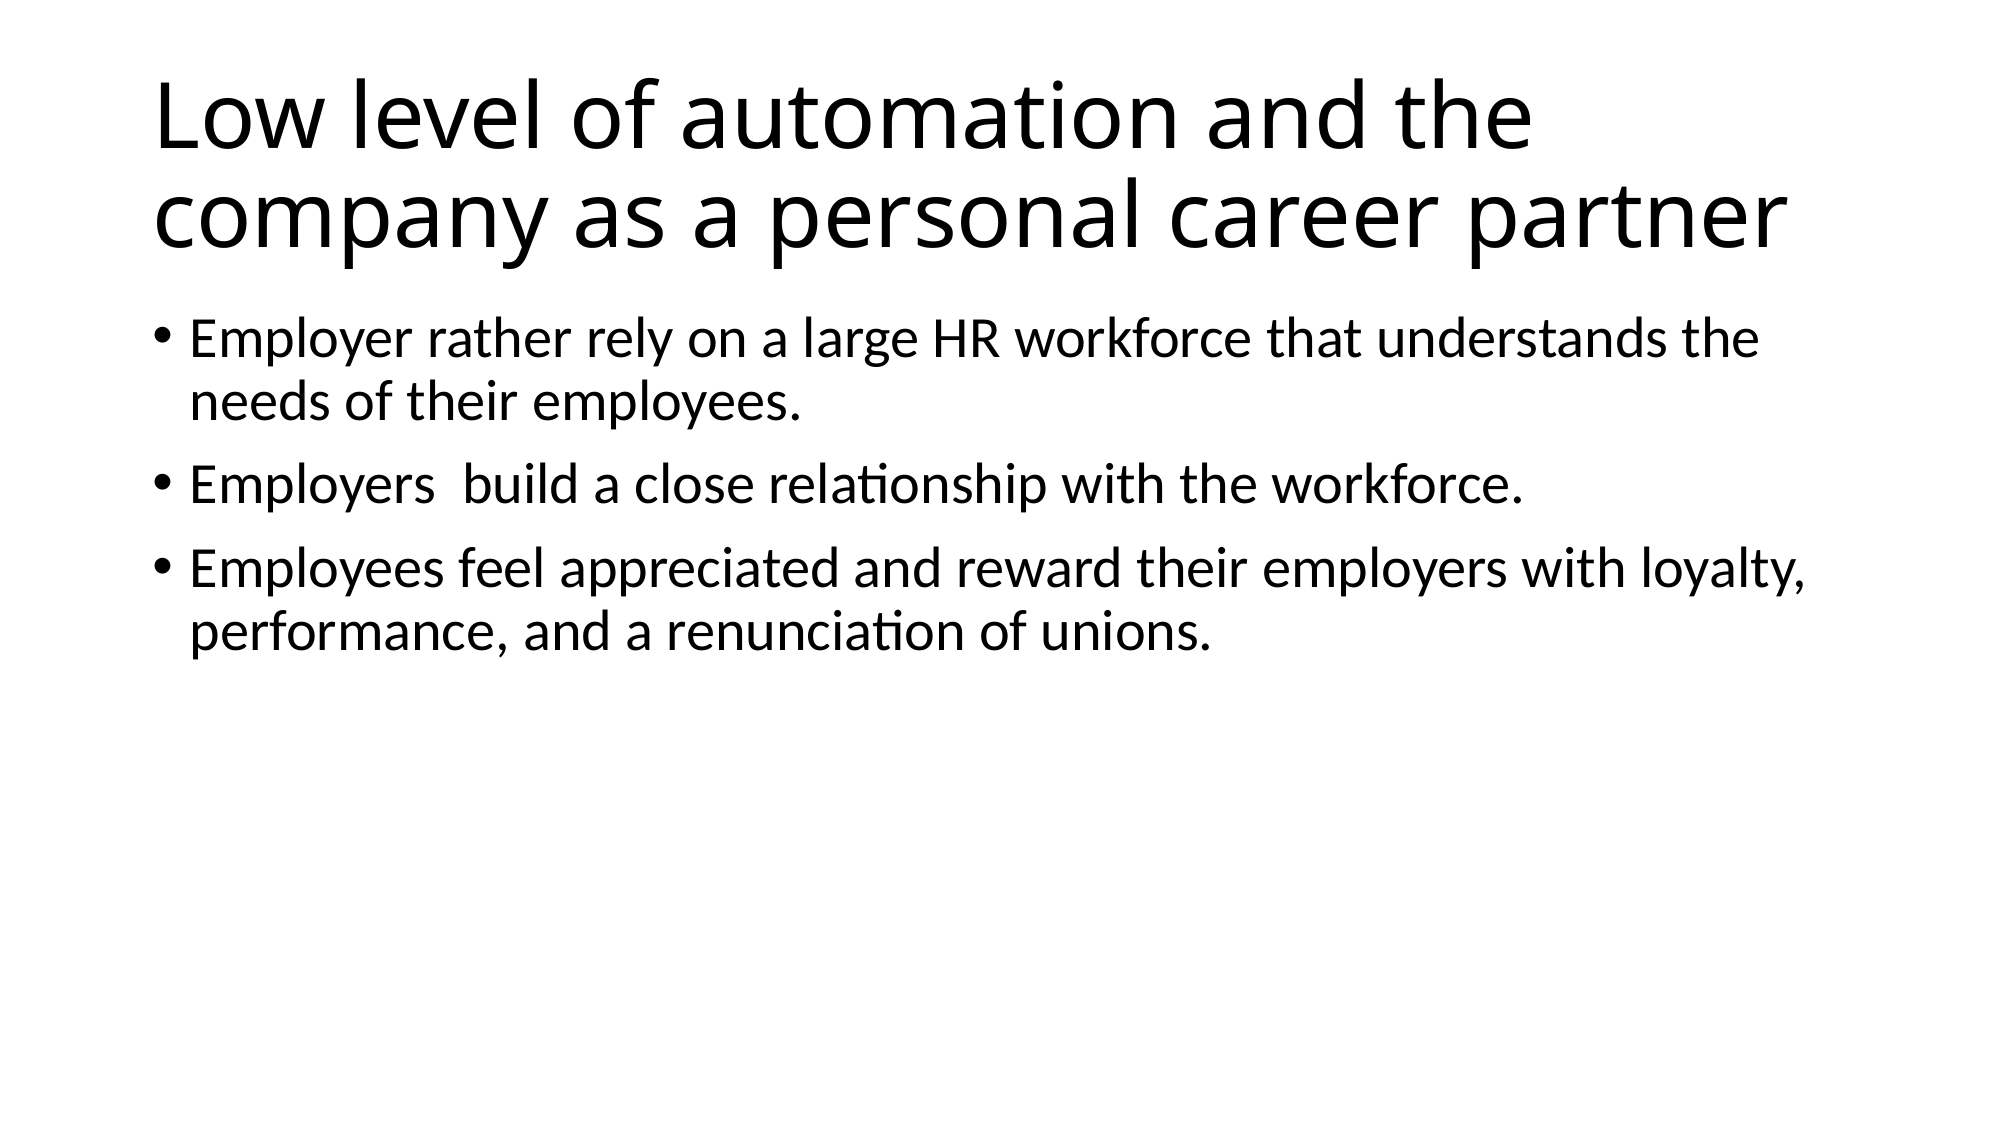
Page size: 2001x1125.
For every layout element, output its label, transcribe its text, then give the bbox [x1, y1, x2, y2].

title Low level of automation and the company as a personal career partner [137, 59, 1863, 278]
list Employer rather rely on a large HR workforce that understands the needs of their employees. Employers build a close relationship with the workforce. Employees feel appreciated and reward their employers with loyalty, performance, and a renunciation of unions. [137, 299, 1863, 1014]
